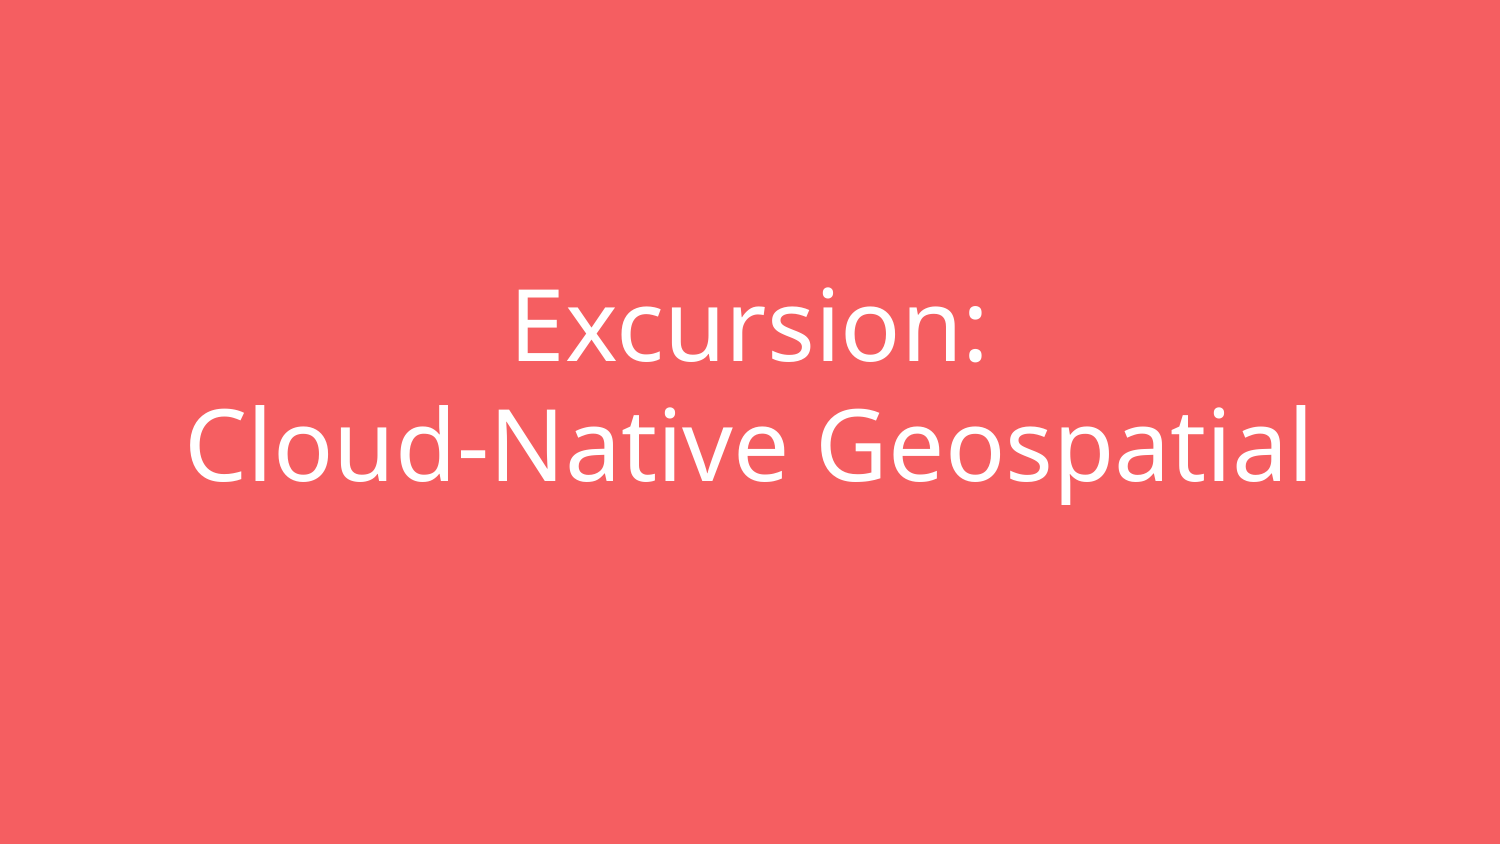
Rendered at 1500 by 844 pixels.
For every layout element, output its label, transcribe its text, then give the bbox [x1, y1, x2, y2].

title Excursion: Cloud-Native Geospatial [83, 233, 1417, 529]
